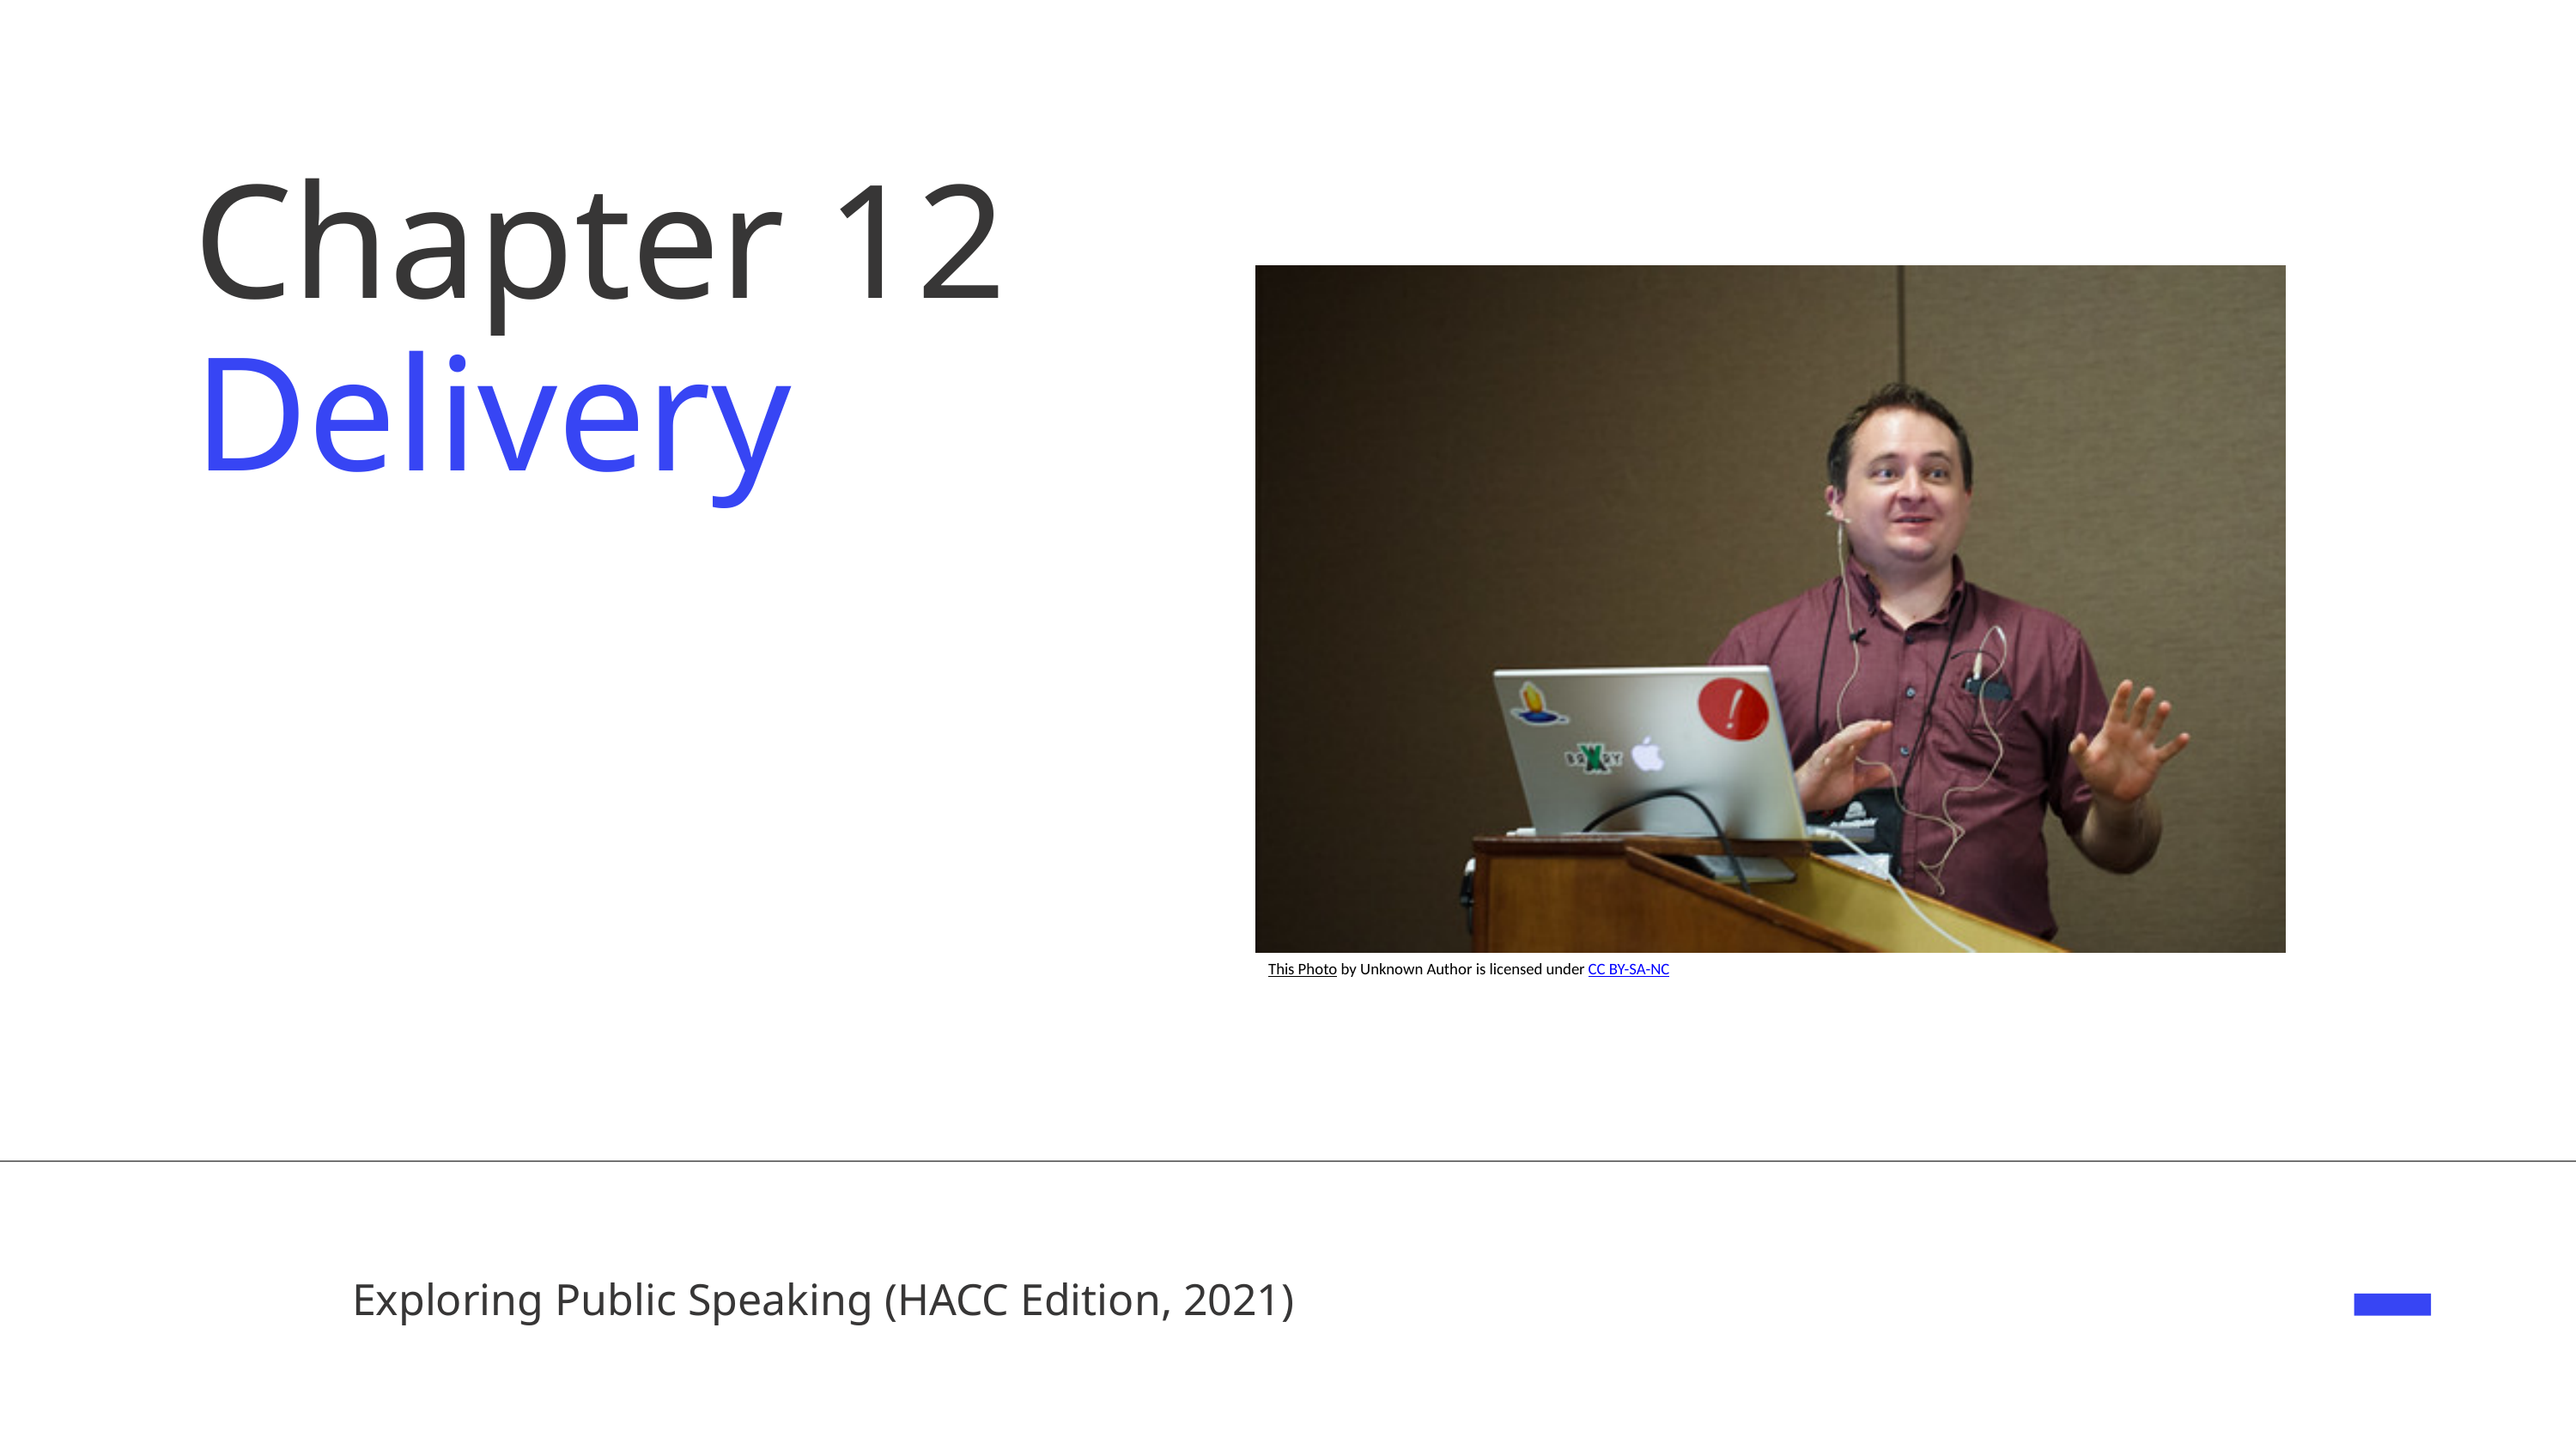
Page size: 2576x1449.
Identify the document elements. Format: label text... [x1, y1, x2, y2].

text_box This Photo by Unknown Author is licensed under CC BY-SA-NC [1255, 959, 2286, 985]
text_box Chapter 12 Delivery [193, 156, 1550, 503]
picture [1255, 265, 2286, 953]
title Exploring Public Speaking (HACC Edition, 2021) [351, 1264, 1458, 1449]
text_box [2354, 1293, 2432, 1316]
